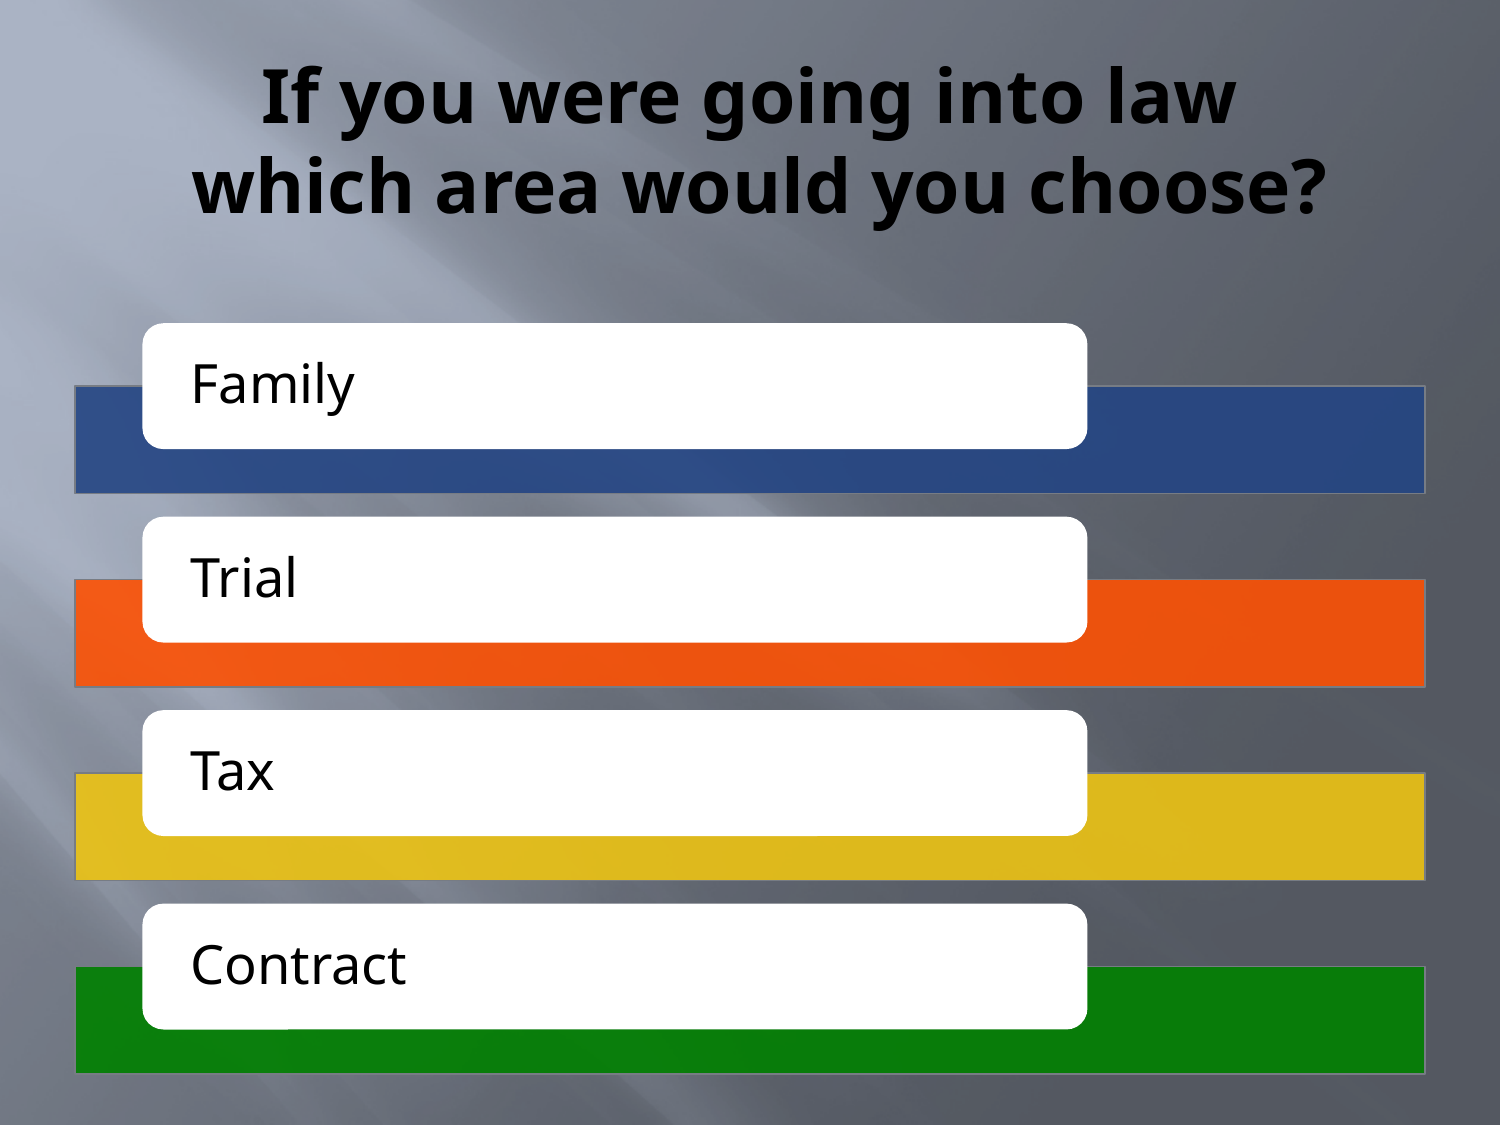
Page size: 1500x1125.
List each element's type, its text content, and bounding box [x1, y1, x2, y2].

title If you were going into law which area would you choose? [75, 45, 1425, 233]
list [74, 312, 1426, 1086]
